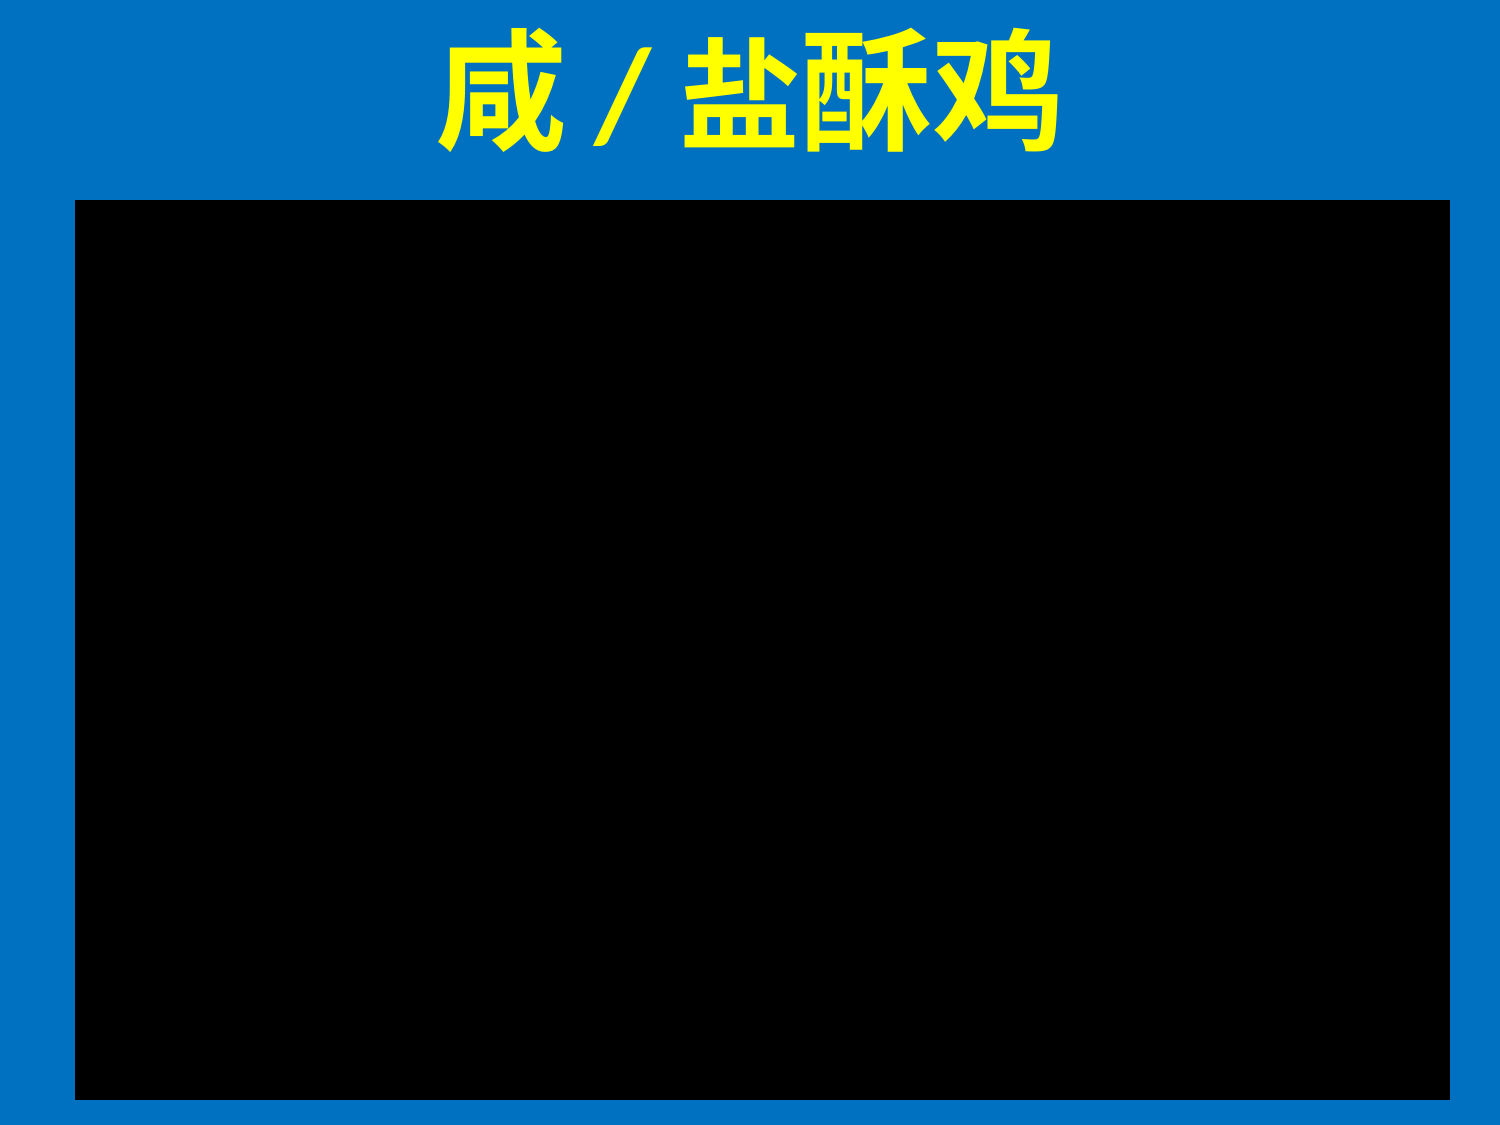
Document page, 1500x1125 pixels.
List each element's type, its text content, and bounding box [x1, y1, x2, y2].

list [74, 199, 1451, 1101]
title 咸/盐酥鸡 [75, 0, 1425, 175]
